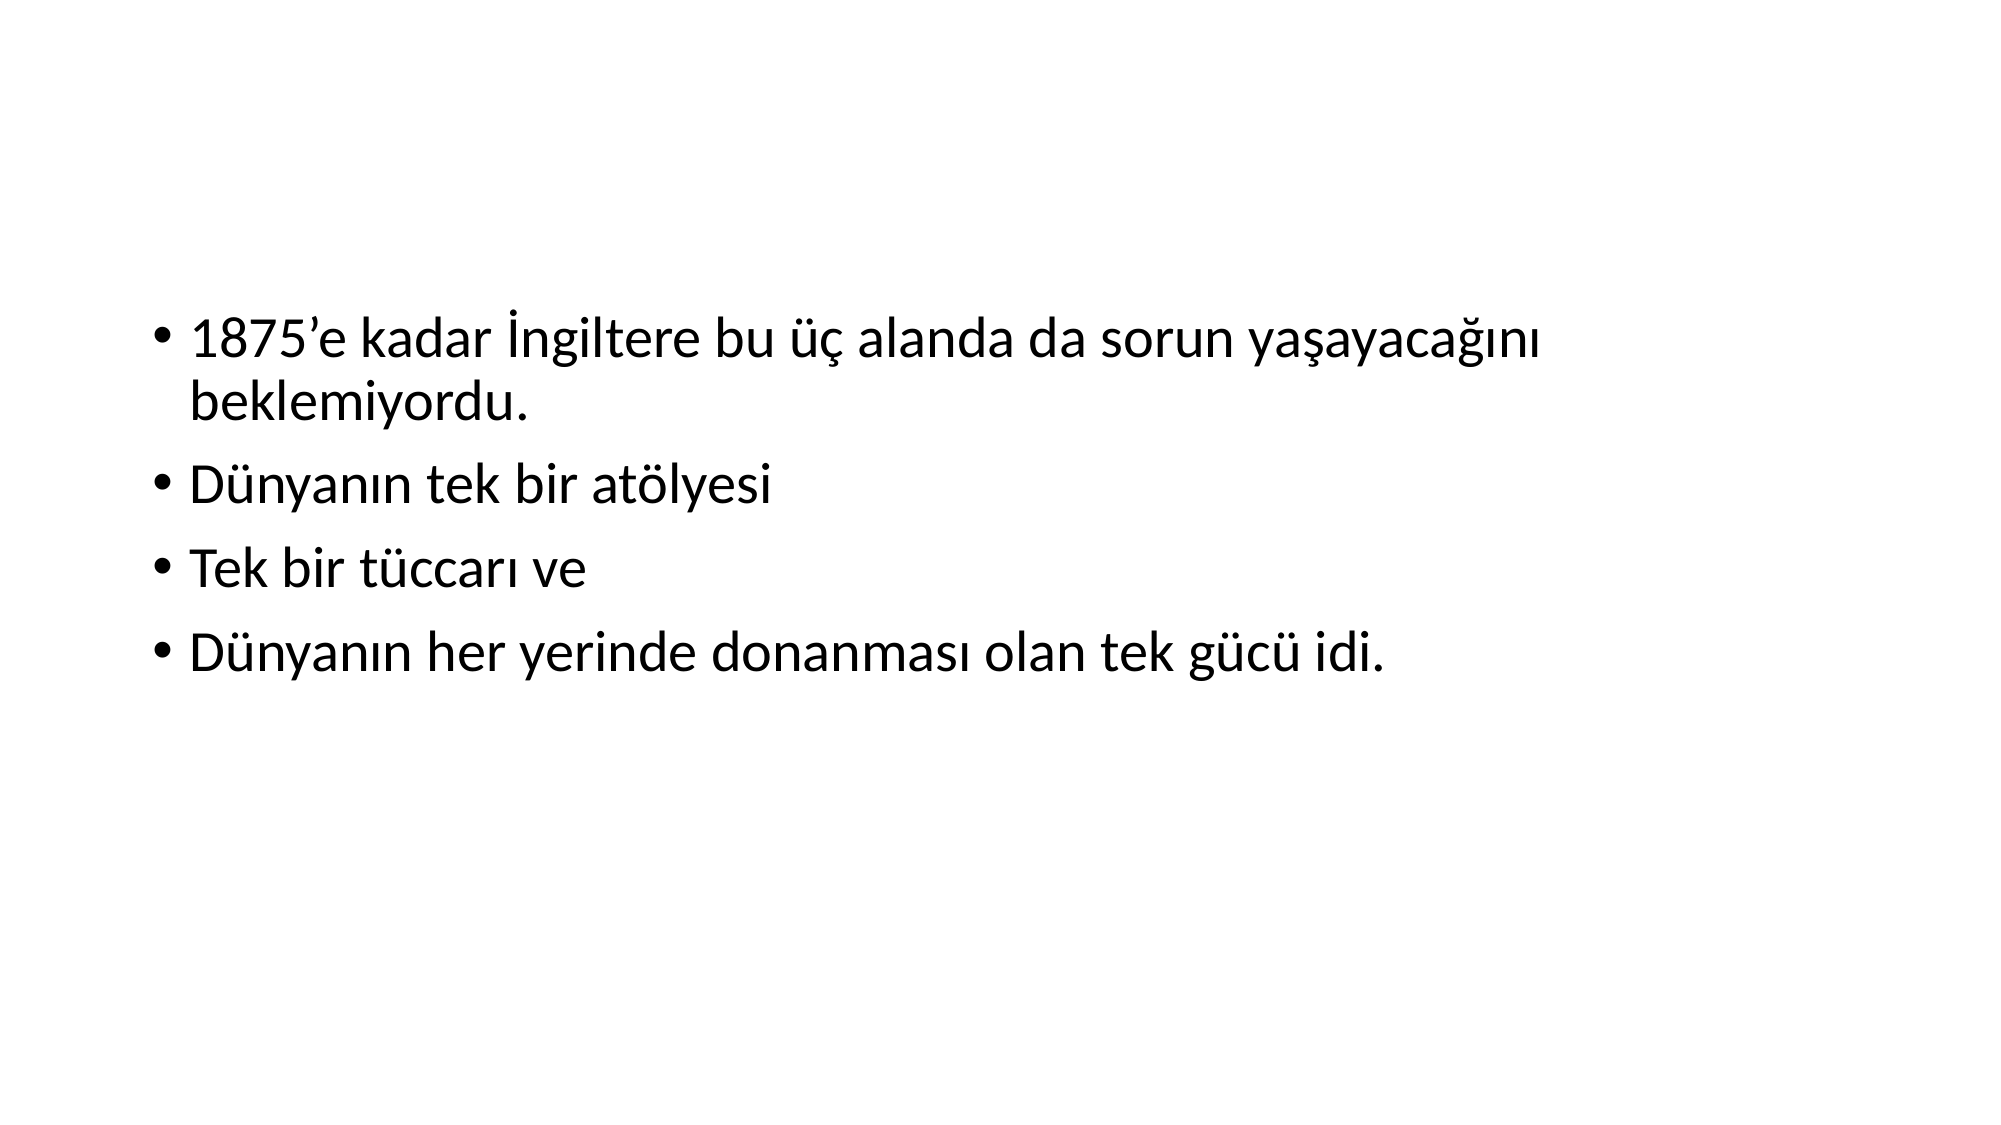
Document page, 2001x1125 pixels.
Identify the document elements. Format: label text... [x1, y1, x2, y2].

list 1875’e kadar İngiltere bu üç alanda da sorun yaşayacağını beklemiyordu. Dünyanın tek bir atölyesi Tek bir tüccarı ve Dünyanın her yerinde donanması olan tek gücü idi. [137, 299, 1863, 1014]
